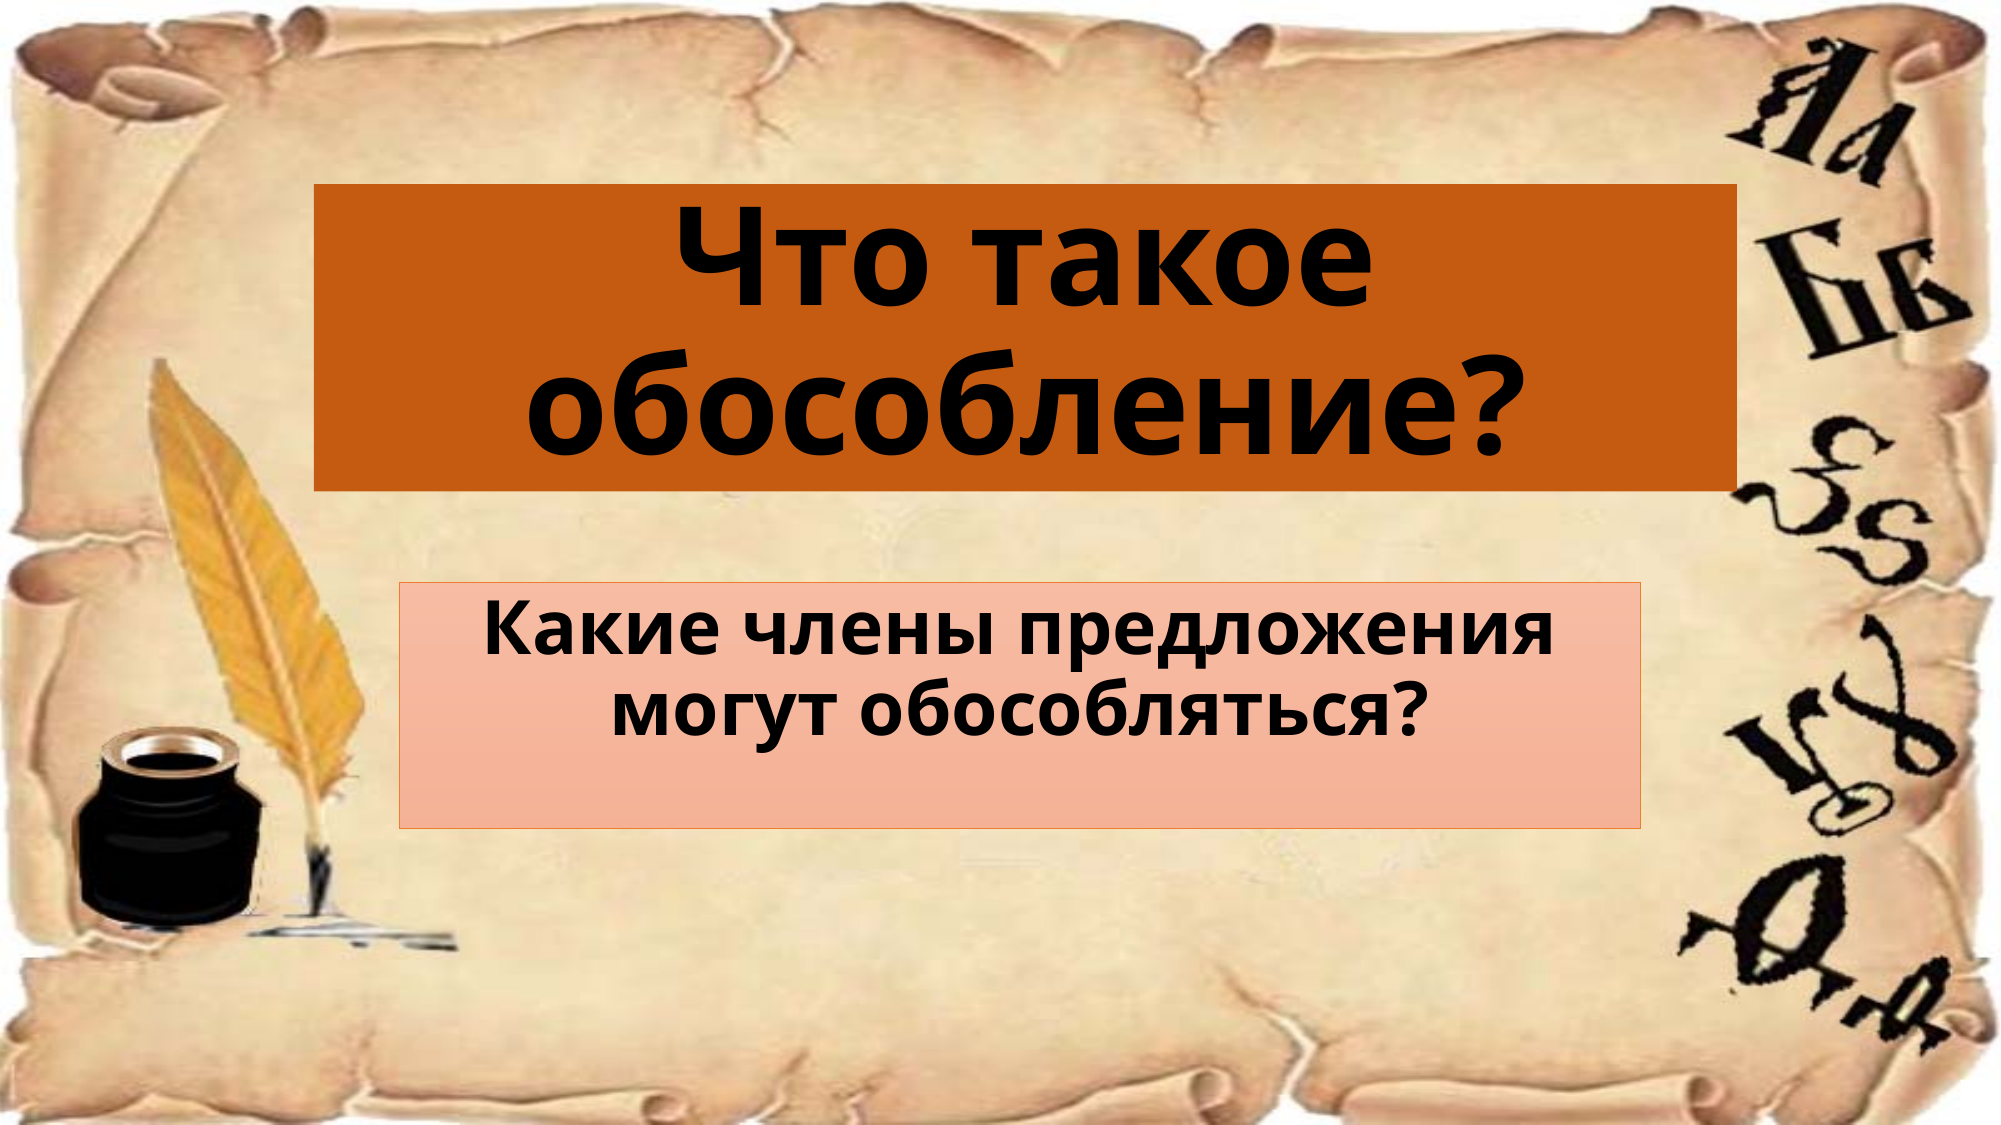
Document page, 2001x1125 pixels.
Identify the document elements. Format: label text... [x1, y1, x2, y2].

subtitle Какие члены предложения могут обособляться? [399, 582, 1641, 829]
picture [0, 0, 2001, 1125]
title Что такое обособление? [313, 184, 1737, 492]
